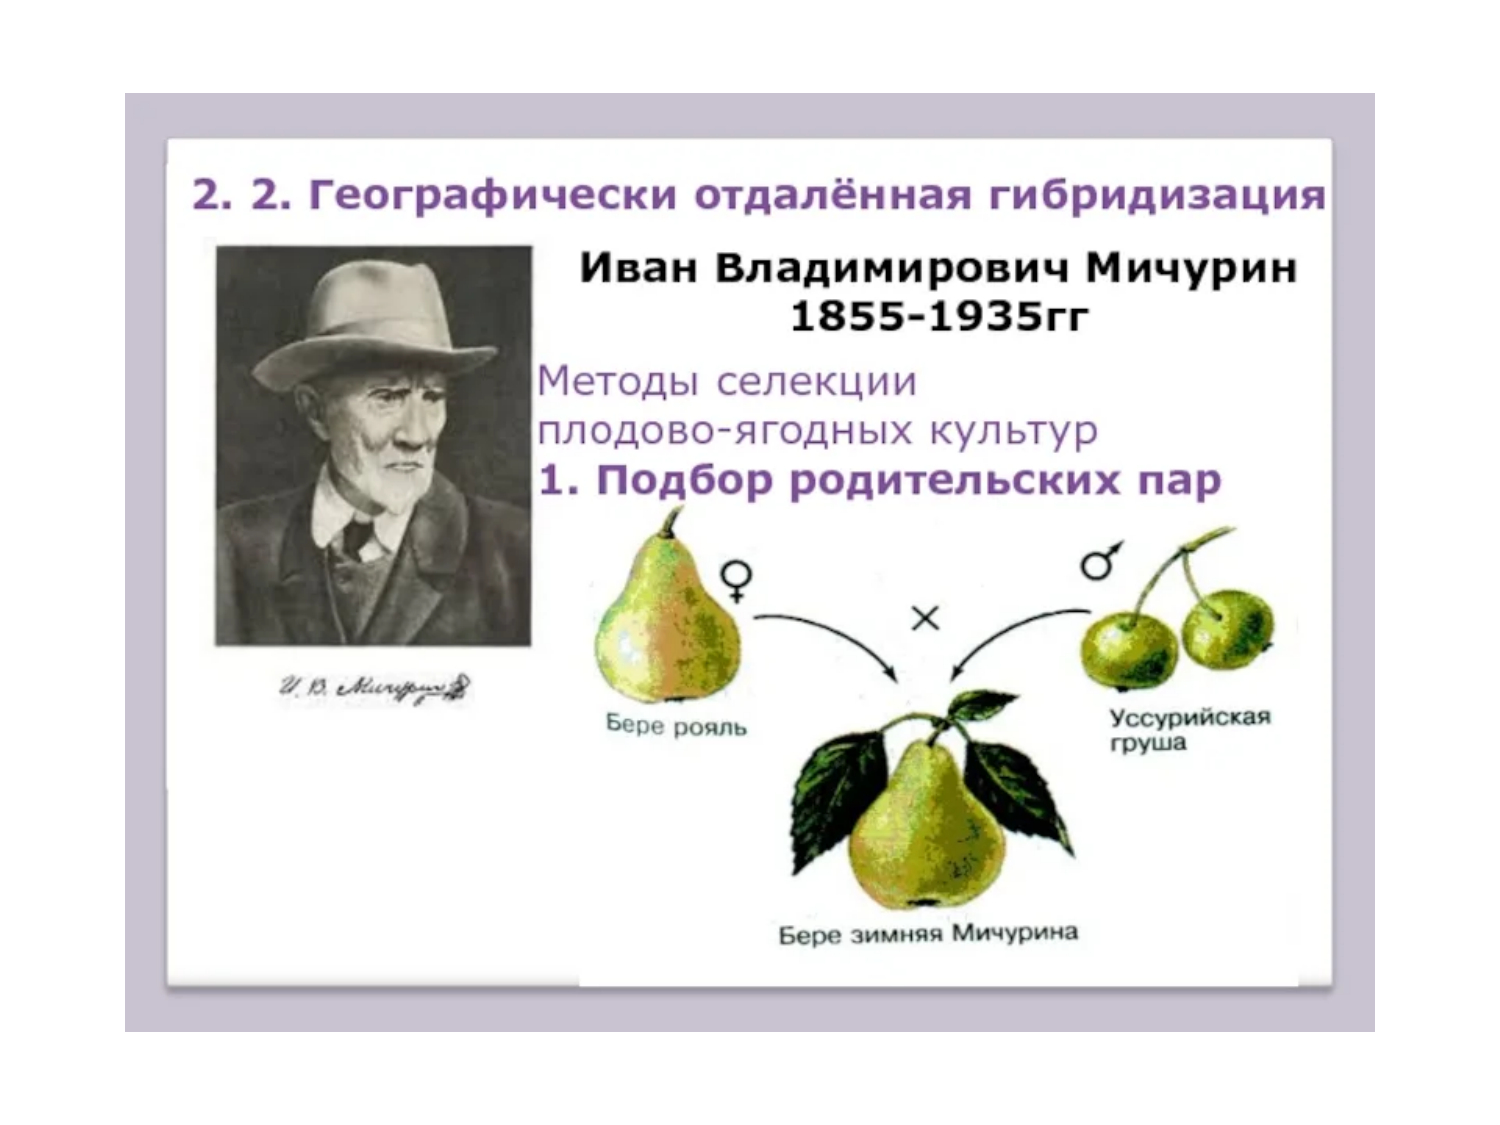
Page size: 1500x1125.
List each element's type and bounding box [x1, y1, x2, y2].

picture [124, 93, 1376, 1032]
